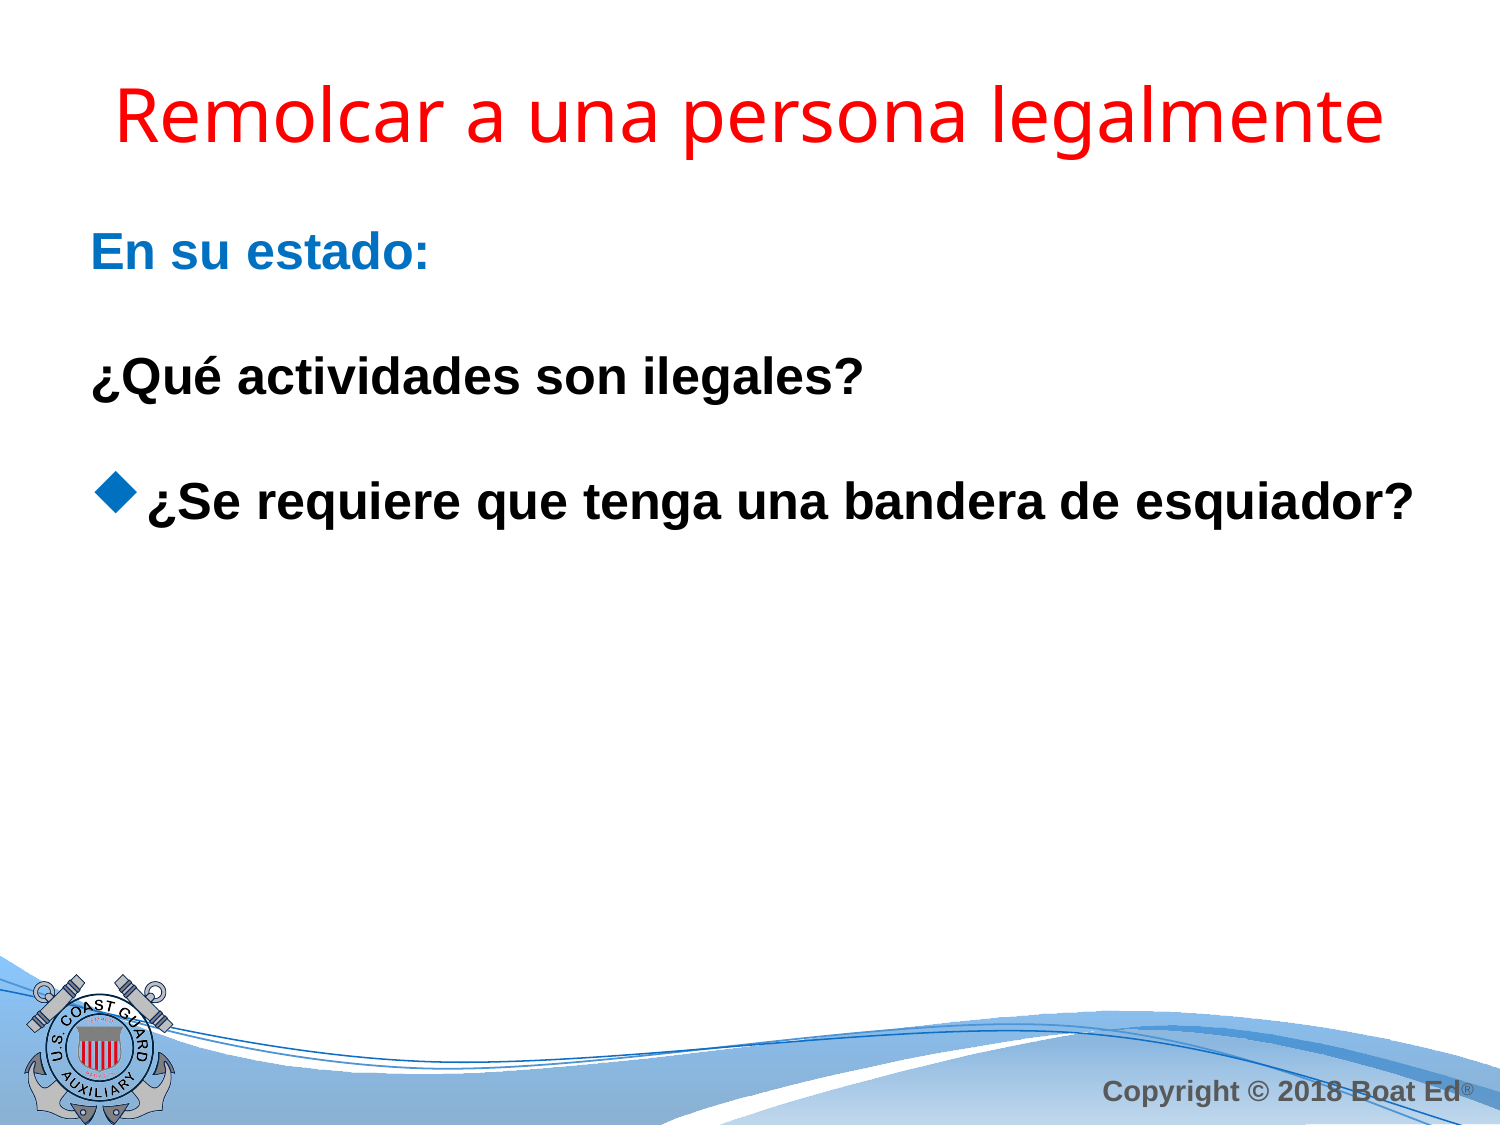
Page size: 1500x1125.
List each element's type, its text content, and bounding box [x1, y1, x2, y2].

title Remolcar a una persona legalmente [0, 0, 1500, 226]
picture [24, 973, 176, 1125]
list En su estado: ¿Qué actividades son ilegales? ¿Se requiere que tenga una bandera de esquiador? [74, 209, 1500, 1036]
